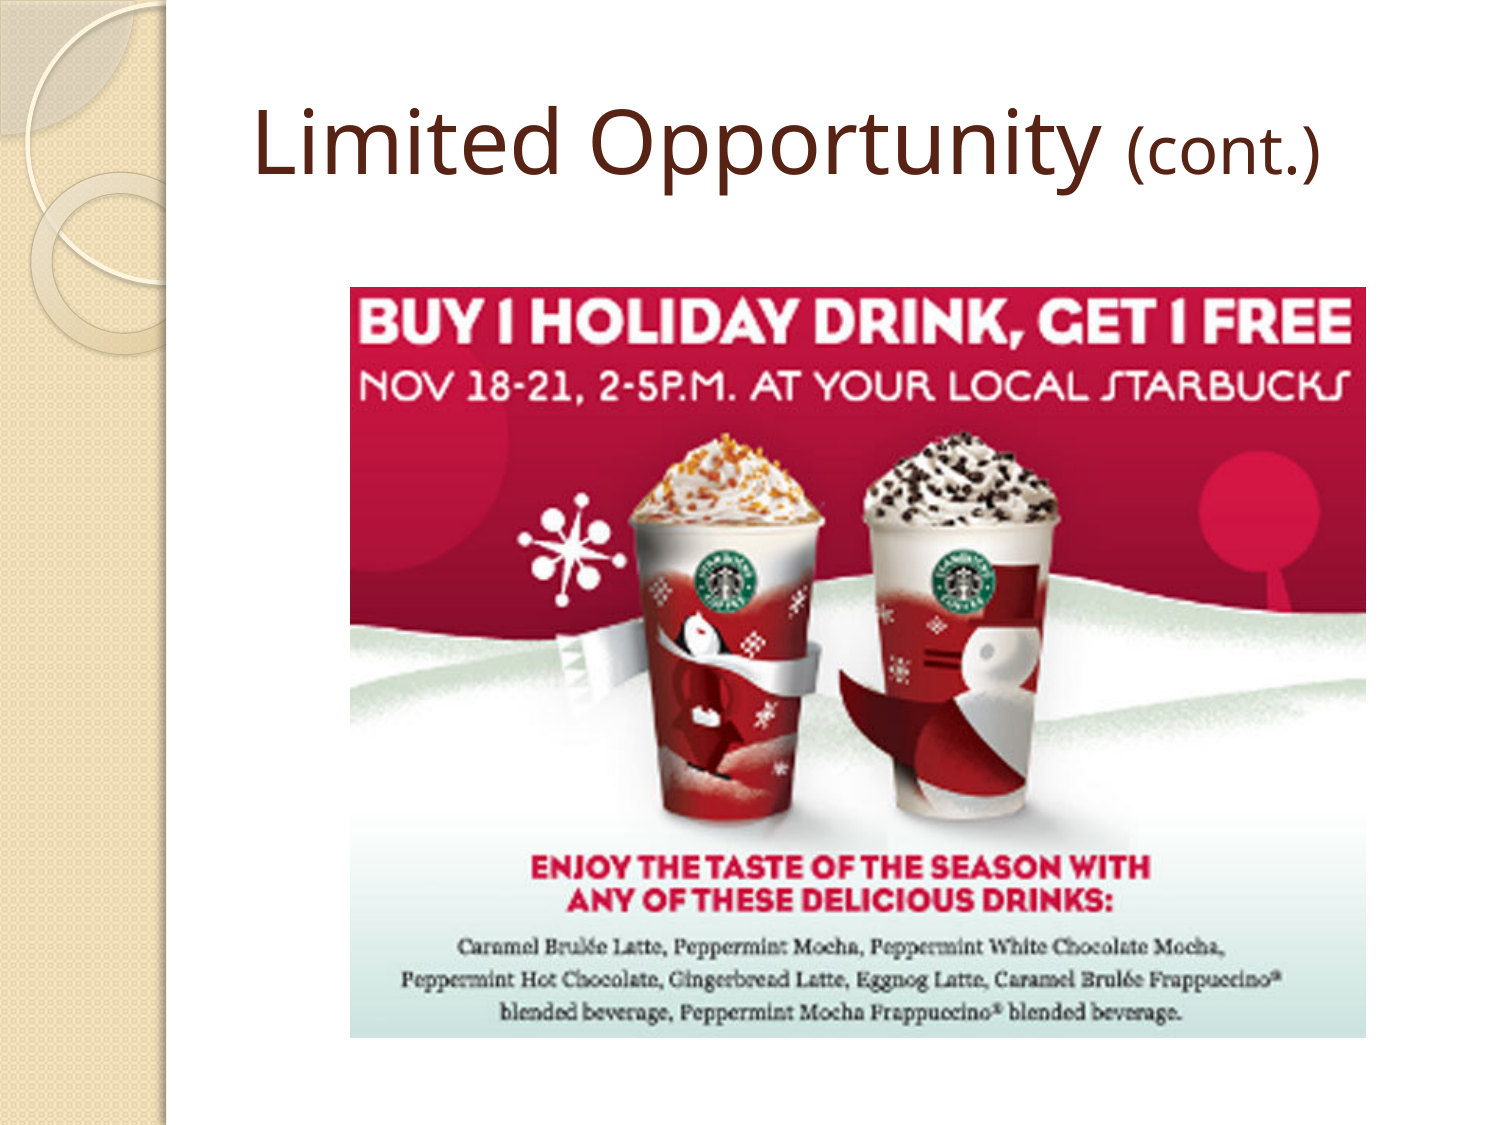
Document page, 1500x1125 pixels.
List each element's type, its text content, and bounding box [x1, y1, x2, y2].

picture [349, 287, 1366, 1038]
title Limited Opportunity (cont.) [235, 45, 1466, 233]
